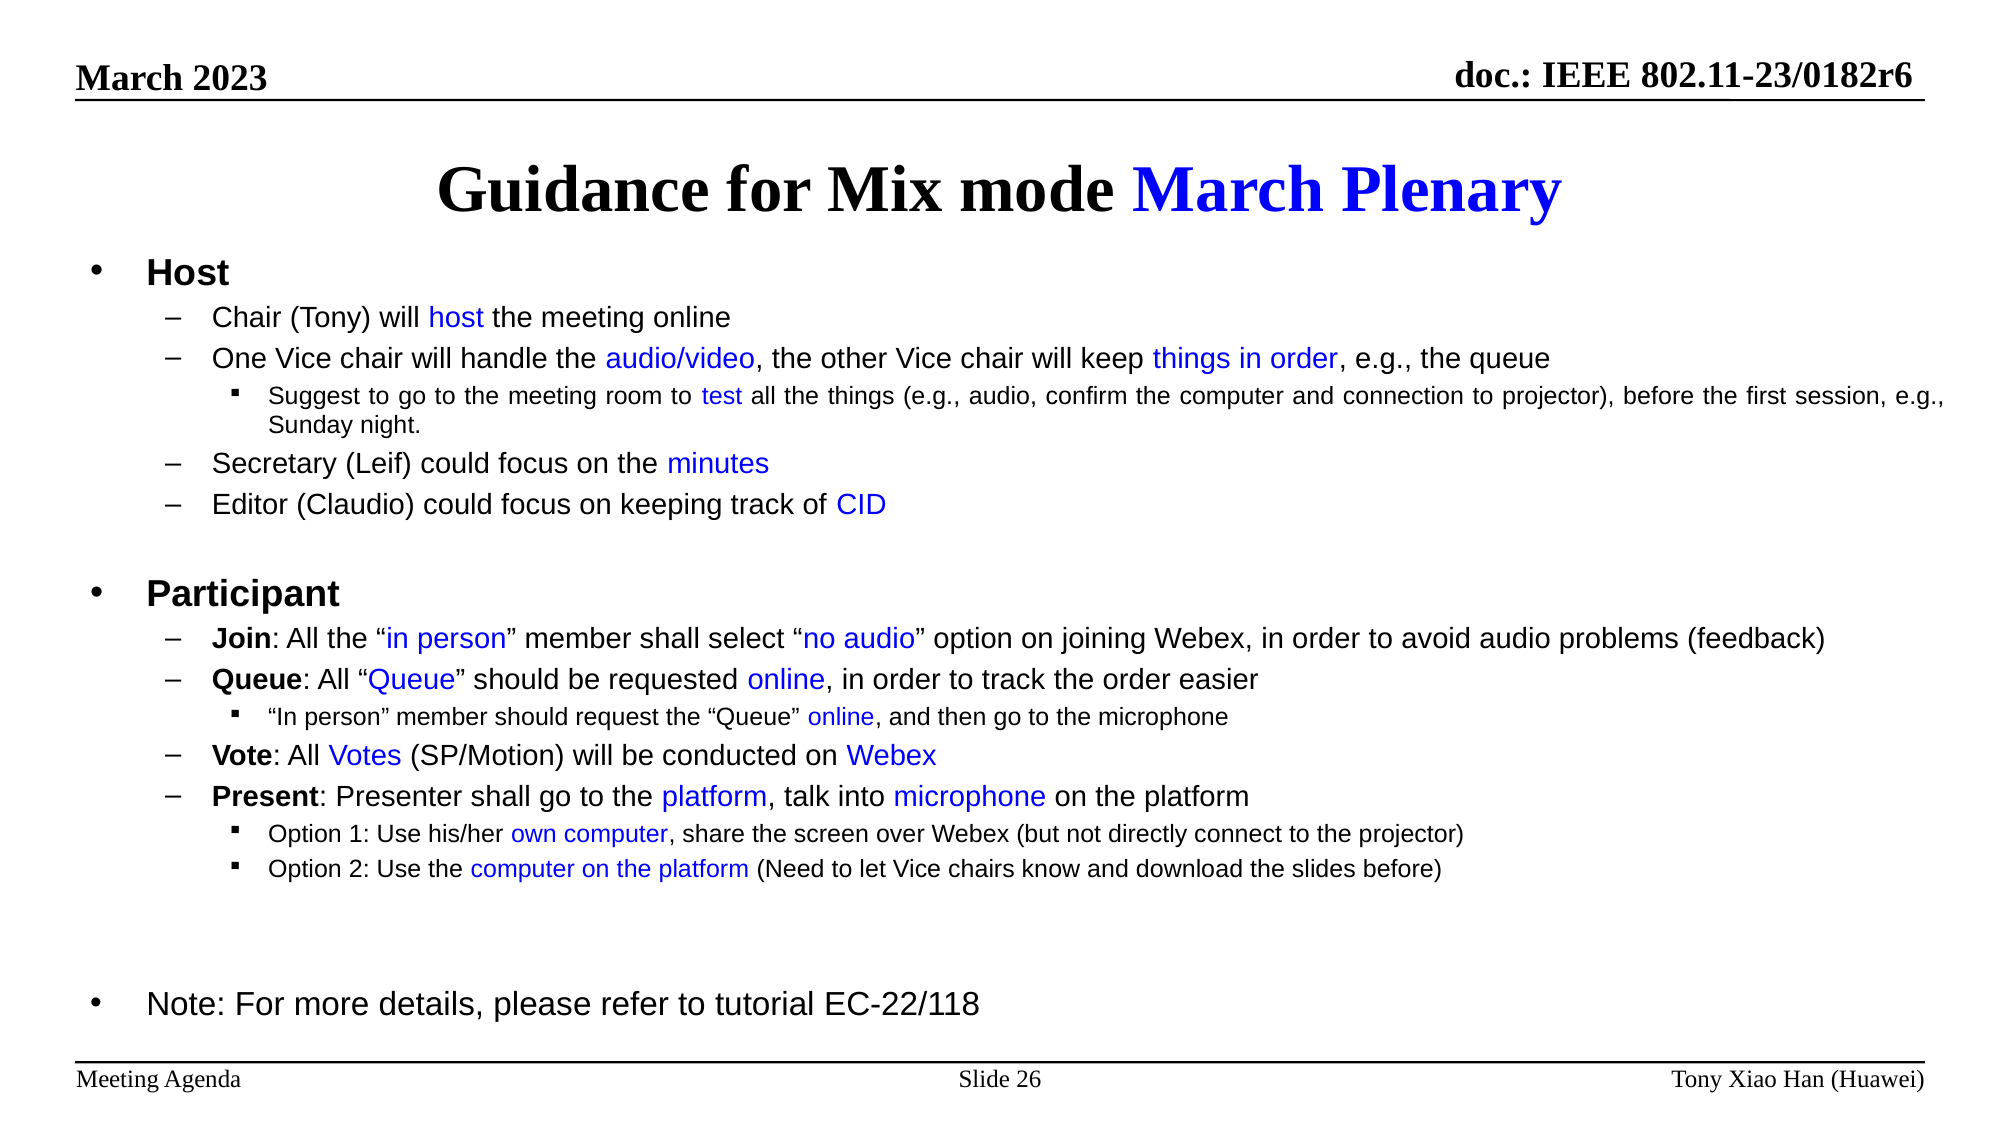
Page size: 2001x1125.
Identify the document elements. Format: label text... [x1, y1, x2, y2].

text_box Host Chair (Tony) will host the meeting online One Vice chair will handle the audio/video, the other Vice chair will keep things in order, e.g., the queue Suggest to go to the meeting room to test all the things (e.g., audio, confirm the computer and connection to projector), before the first session, e.g., Sunday night. Secretary (Leif) could focus on the minutes Editor (Claudio) could focus on keeping track of CID Participant Join: All the “in person” member shall select “no audio” option on joining Webex, in order to avoid audio problems (feedback) Queue: All “Queue” should be requested online, in order to track the order easier “In person” member should request the “Queue” online, and then go to the microphone Vote: All Votes (SP/Motion) will be conducted on Webex Present: Presenter shall go to the platform, talk into microphone on the platform Option 1: Use his/her own computer, share the screen over Webex (but not directly connect to the projector) Option 2: Use the computer on the platform (Need to let Vice chairs know and download the slides before) Note: For more details, please refer to tutorial EC-22/118 [74, 212, 1963, 1075]
text_box Guidance for Mix mode March Plenary [75, 137, 1925, 212]
